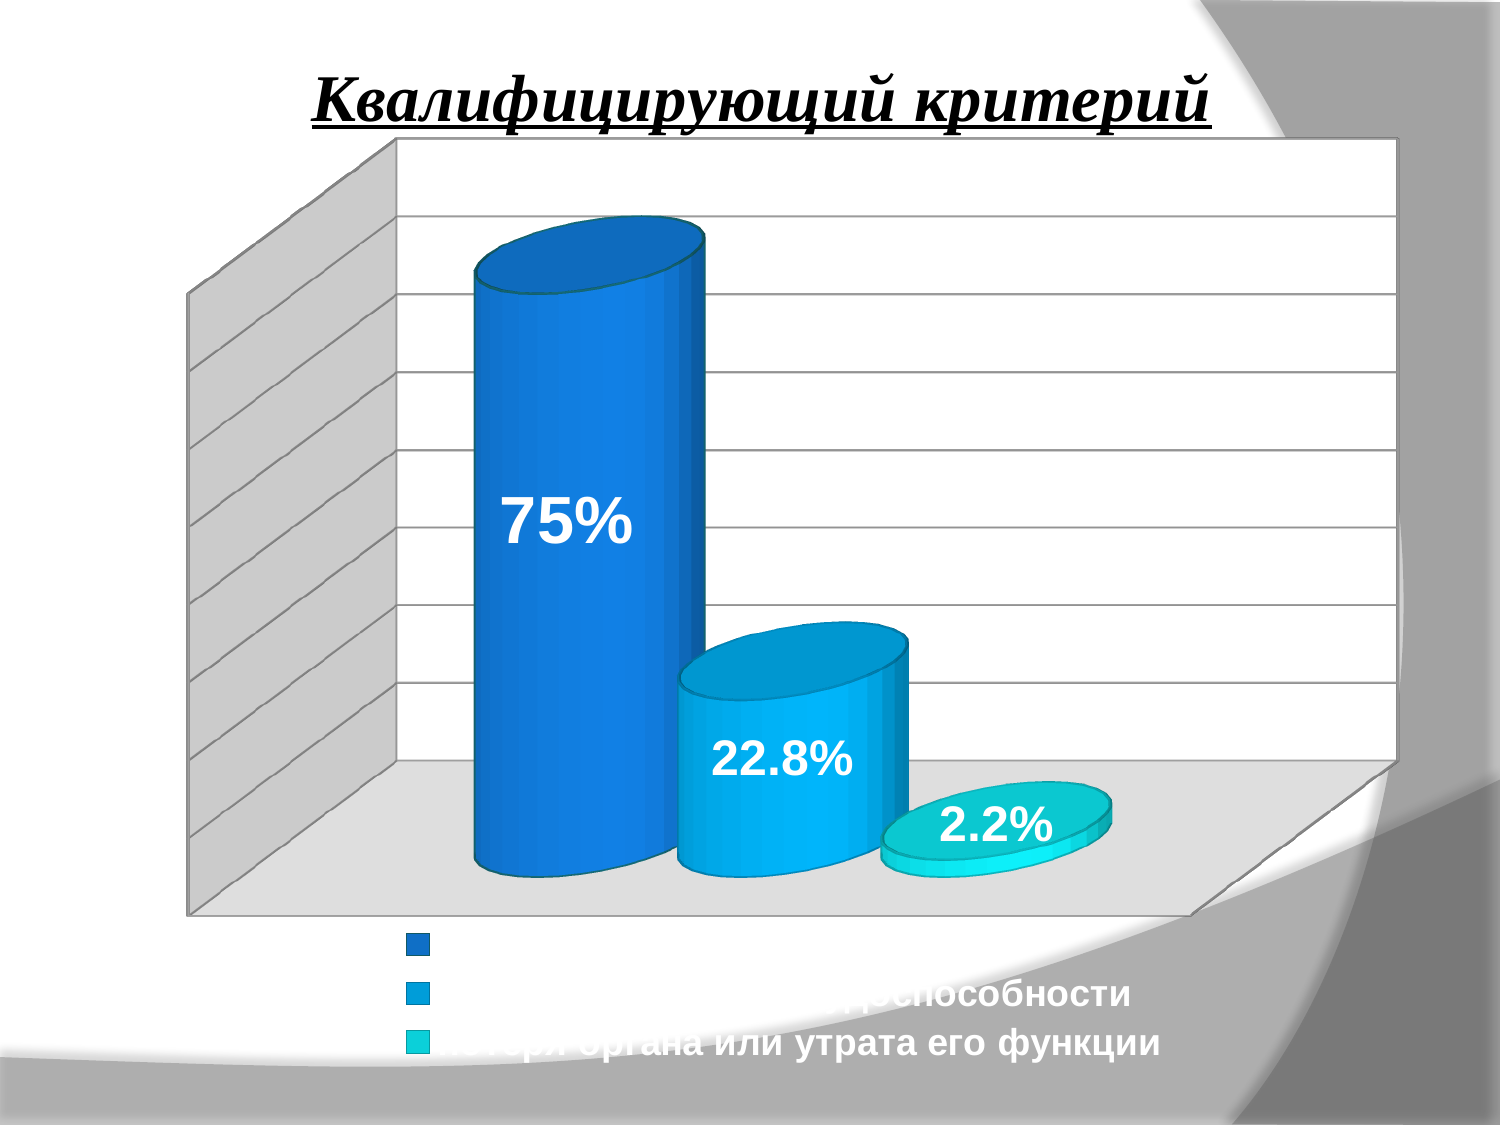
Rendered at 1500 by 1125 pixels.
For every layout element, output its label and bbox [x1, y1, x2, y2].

chart [56, 21, 1434, 1081]
